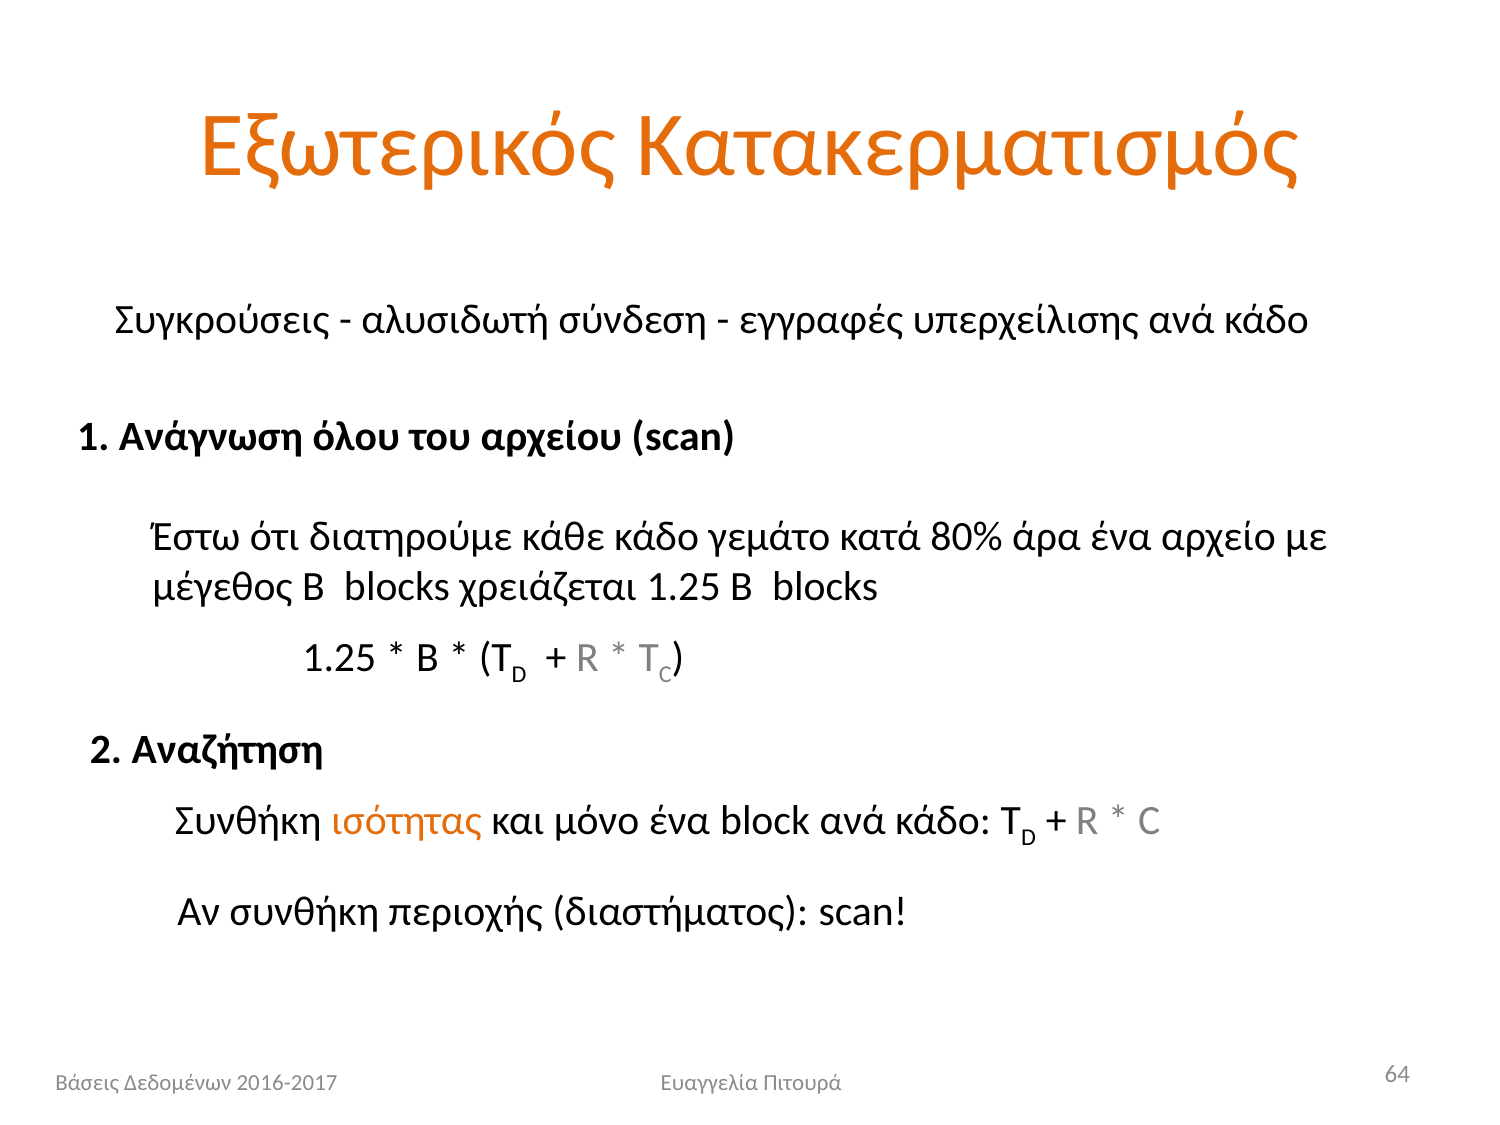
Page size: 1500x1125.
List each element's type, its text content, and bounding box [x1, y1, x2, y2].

text_box 2. Αναζήτηση [74, 714, 1350, 780]
slide_number Βάσεις Δεδομένων 2016-2017 [40, 1051, 391, 1112]
footer Ευαγγελία Πιτουρά [513, 1051, 989, 1112]
title Εξωτερικός Κατακερματισμός [75, 45, 1425, 233]
slide_number 64 [1074, 1042, 1425, 1103]
text_box 1. Ανάγνωση όλου του αρχείου (scan) [62, 401, 1338, 467]
text_box Συγκρούσεις - αλυσιδωτή σύνδεση - εγγραφές υπερχείλισης ανά κάδο [99, 284, 1338, 350]
text_box Έστω ότι διατηρούμε κάθε κάδο γεμάτο κατά 80% άρα ένα αρχείο με μέγεθος Β blocks χρειάζεται 1.25 Β blocks 1.25 * Β * (ΤD + R * ΤC) [137, 501, 1438, 695]
text_box Συνθήκη ισότητας και μόνο ένα block ανά κάδο: ΤD + R * C [160, 785, 1336, 858]
text_box Αν συνθήκη περιοχής (διαστήματος): scan! [162, 876, 1363, 942]
